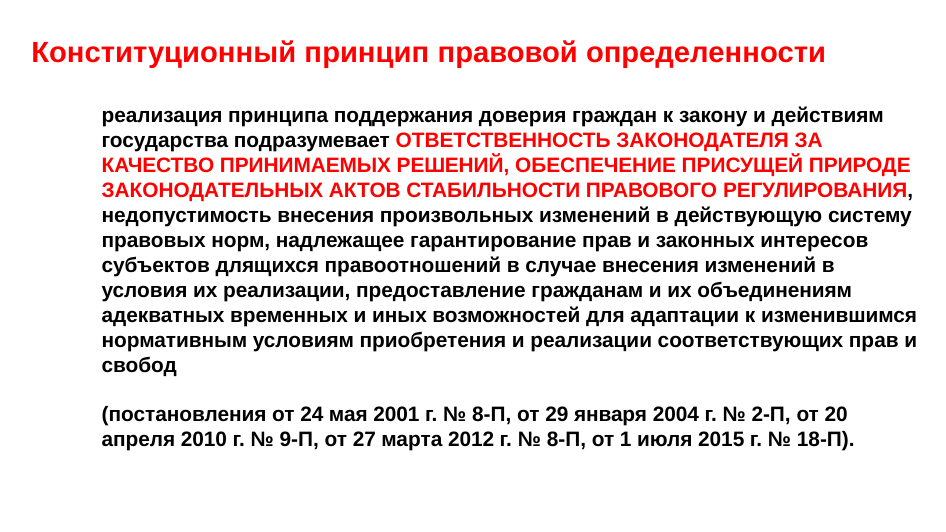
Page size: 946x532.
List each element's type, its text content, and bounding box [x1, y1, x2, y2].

title реализация принципа поддержания доверия граждан к закону и действиям государства подразумевает ОТВЕТСТВЕННОСТЬ ЗАКОНОДАТЕЛЯ ЗА КАЧЕСТВО ПРИНИМАЕМЫХ РЕШЕНИЙ, ОБЕСПЕЧЕНИЕ ПРИСУЩЕЙ ПРИРОДЕ ЗАКОНОДАТЕЛЬНЫХ АКТОВ СТАБИЛЬНОСТИ ПРАВОВОГО РЕГУЛИРОВАНИЯ, недопустимость внесения произвольных изменений в действующую систему правовых норм, надлежащее гарантирование прав и законных интересов субъектов длящихся правоотношений в случае внесения изменений в условия их реализации, предоставление гражданам и их объединениям адекватных временных и иных возможностей для адаптации к изменившимся нормативным условиям приобретения и реализации соответствующих прав и свобод (постановления от 24 мая 2001 г. № 8-П, от 29 января 2004 г. № 2-П, от 20 апреля 2010 г. № 9-П, от 27 марта 2012 г. № 8-П, от 1 июля 2015 г. № 18-П). [94, 88, 925, 455]
text_box Конституционный принцип правовой определенности [16, 26, 850, 76]
